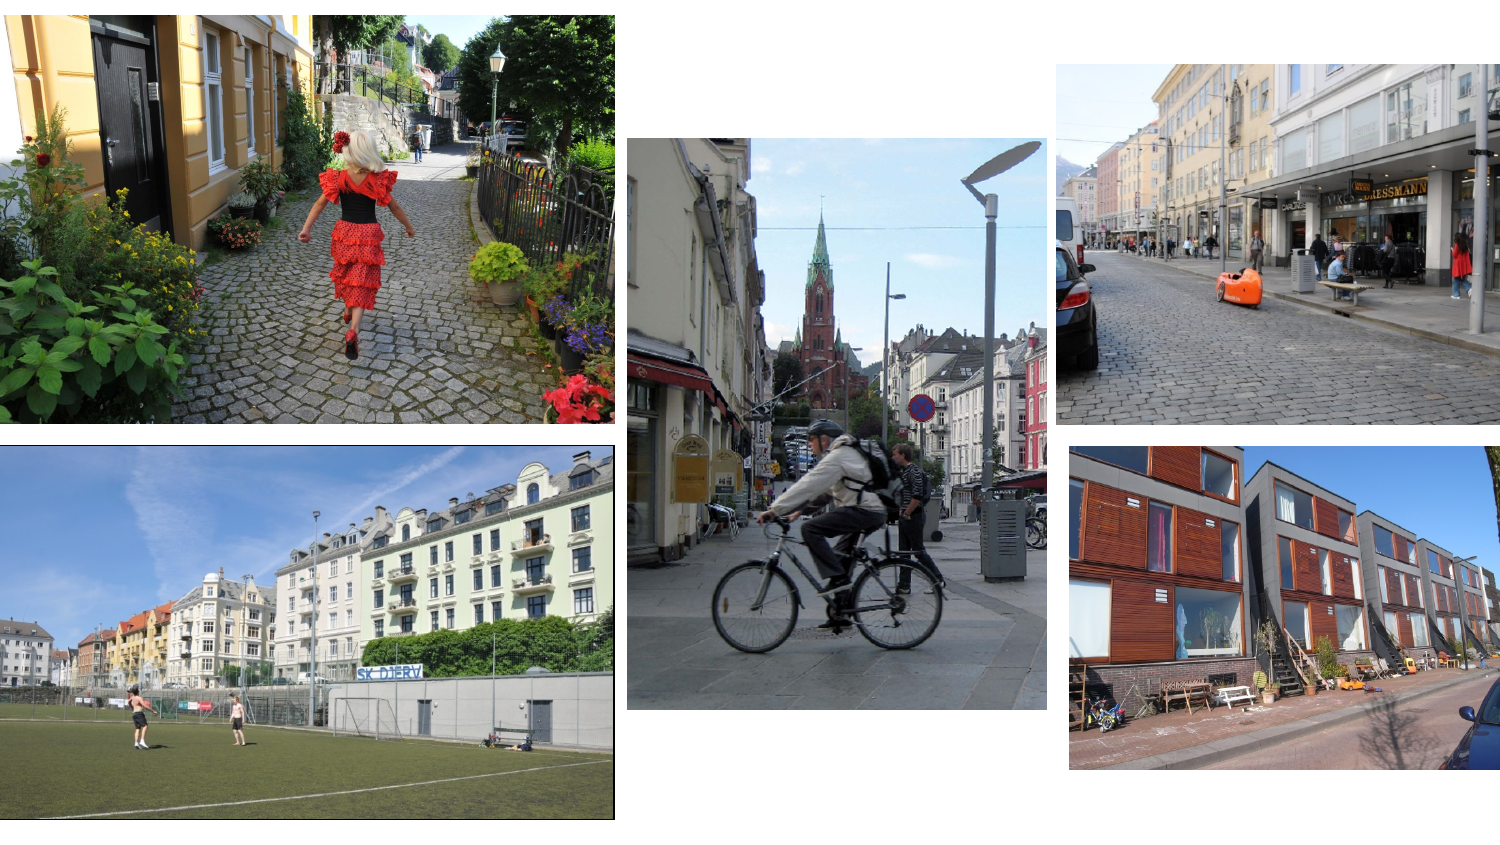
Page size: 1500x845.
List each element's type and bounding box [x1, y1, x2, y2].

picture [1056, 58, 1500, 425]
picture [1069, 446, 1500, 770]
picture [0, 446, 614, 819]
picture [0, 15, 615, 424]
picture [627, 138, 1047, 710]
